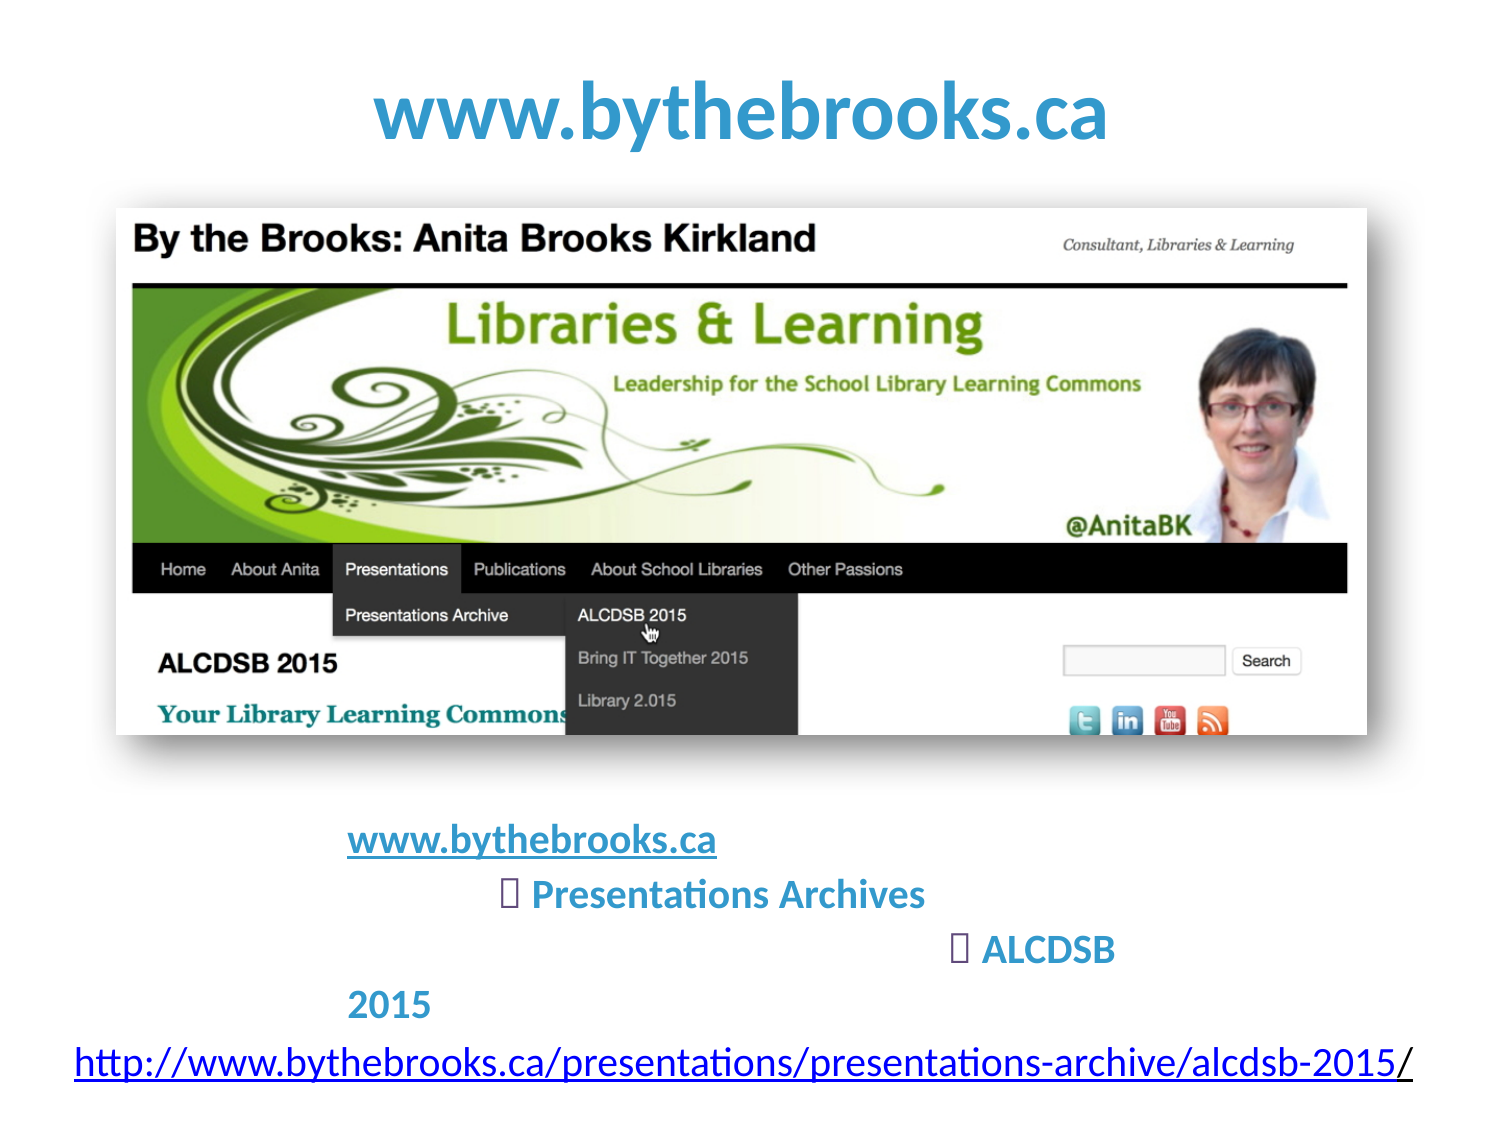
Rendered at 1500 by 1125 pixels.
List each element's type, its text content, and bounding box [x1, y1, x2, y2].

text_box www.bythebrooks.ca  Presentations Archives  ALCDSB 2015 [332, 799, 1190, 1027]
text_box www.bythebrooks.ca [359, 48, 1126, 164]
text_box http://www.bythebrooks.ca/presentations/presentations-archive/alcdsb-2015/ [59, 1027, 1438, 1093]
picture [116, 207, 1367, 735]
